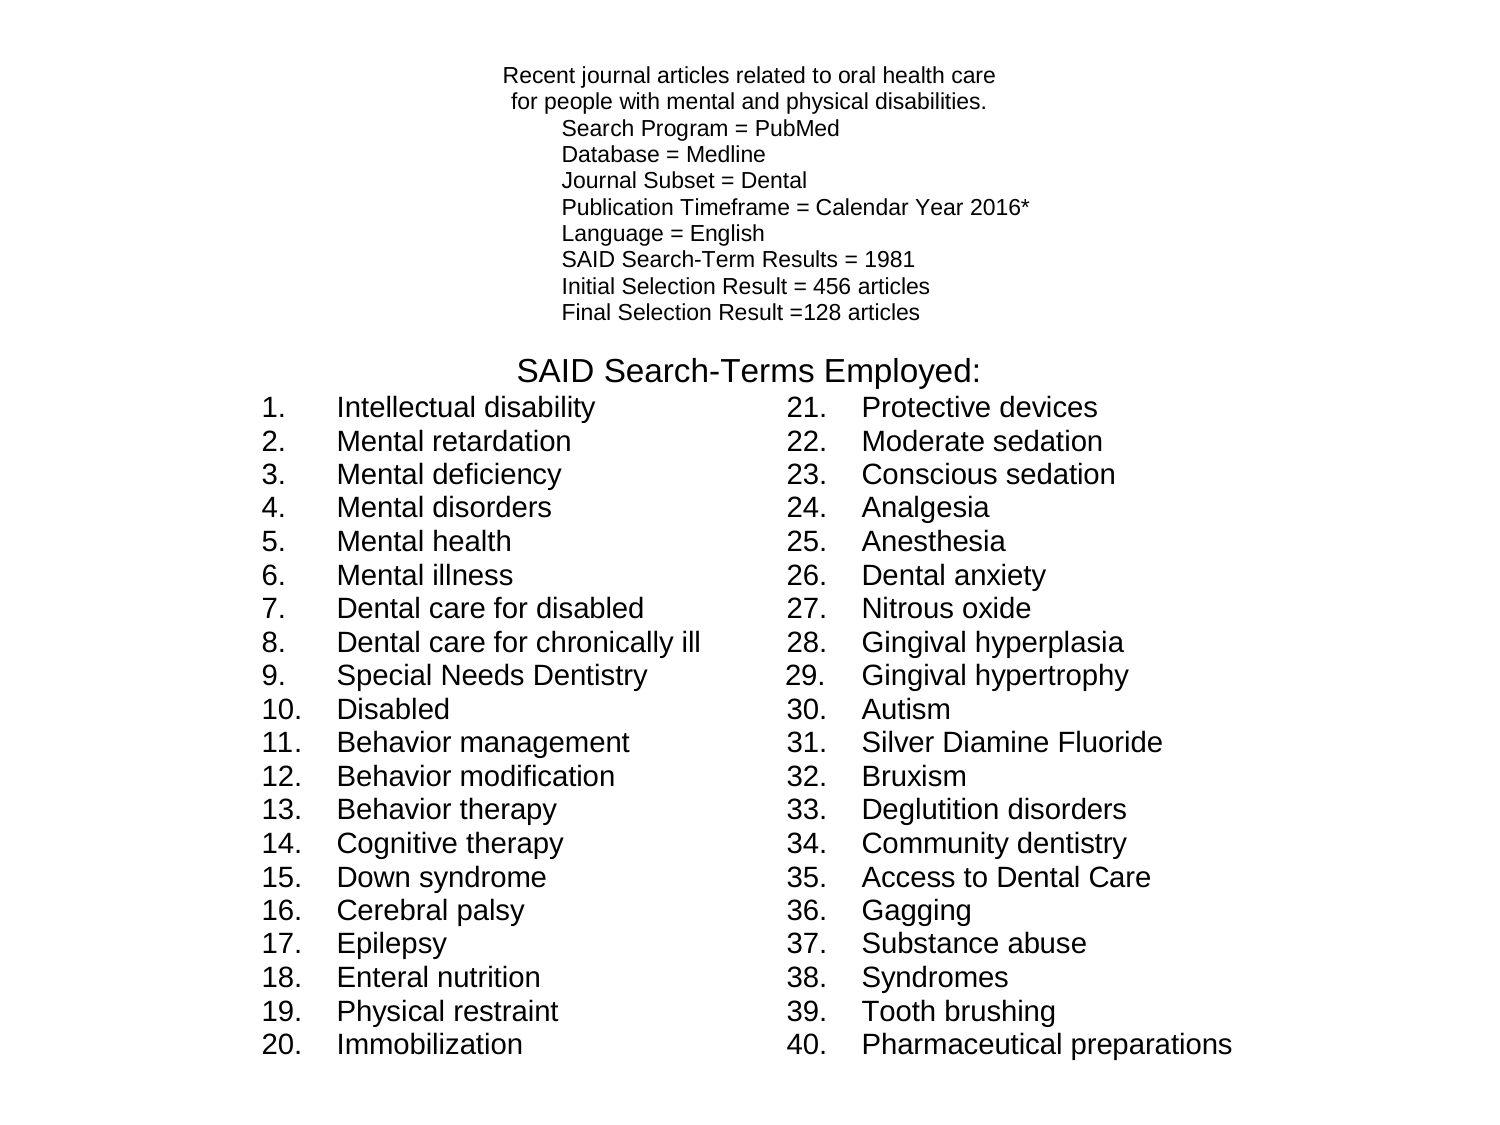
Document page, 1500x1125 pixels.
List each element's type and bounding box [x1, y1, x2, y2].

picture [261, 61, 1239, 1063]
